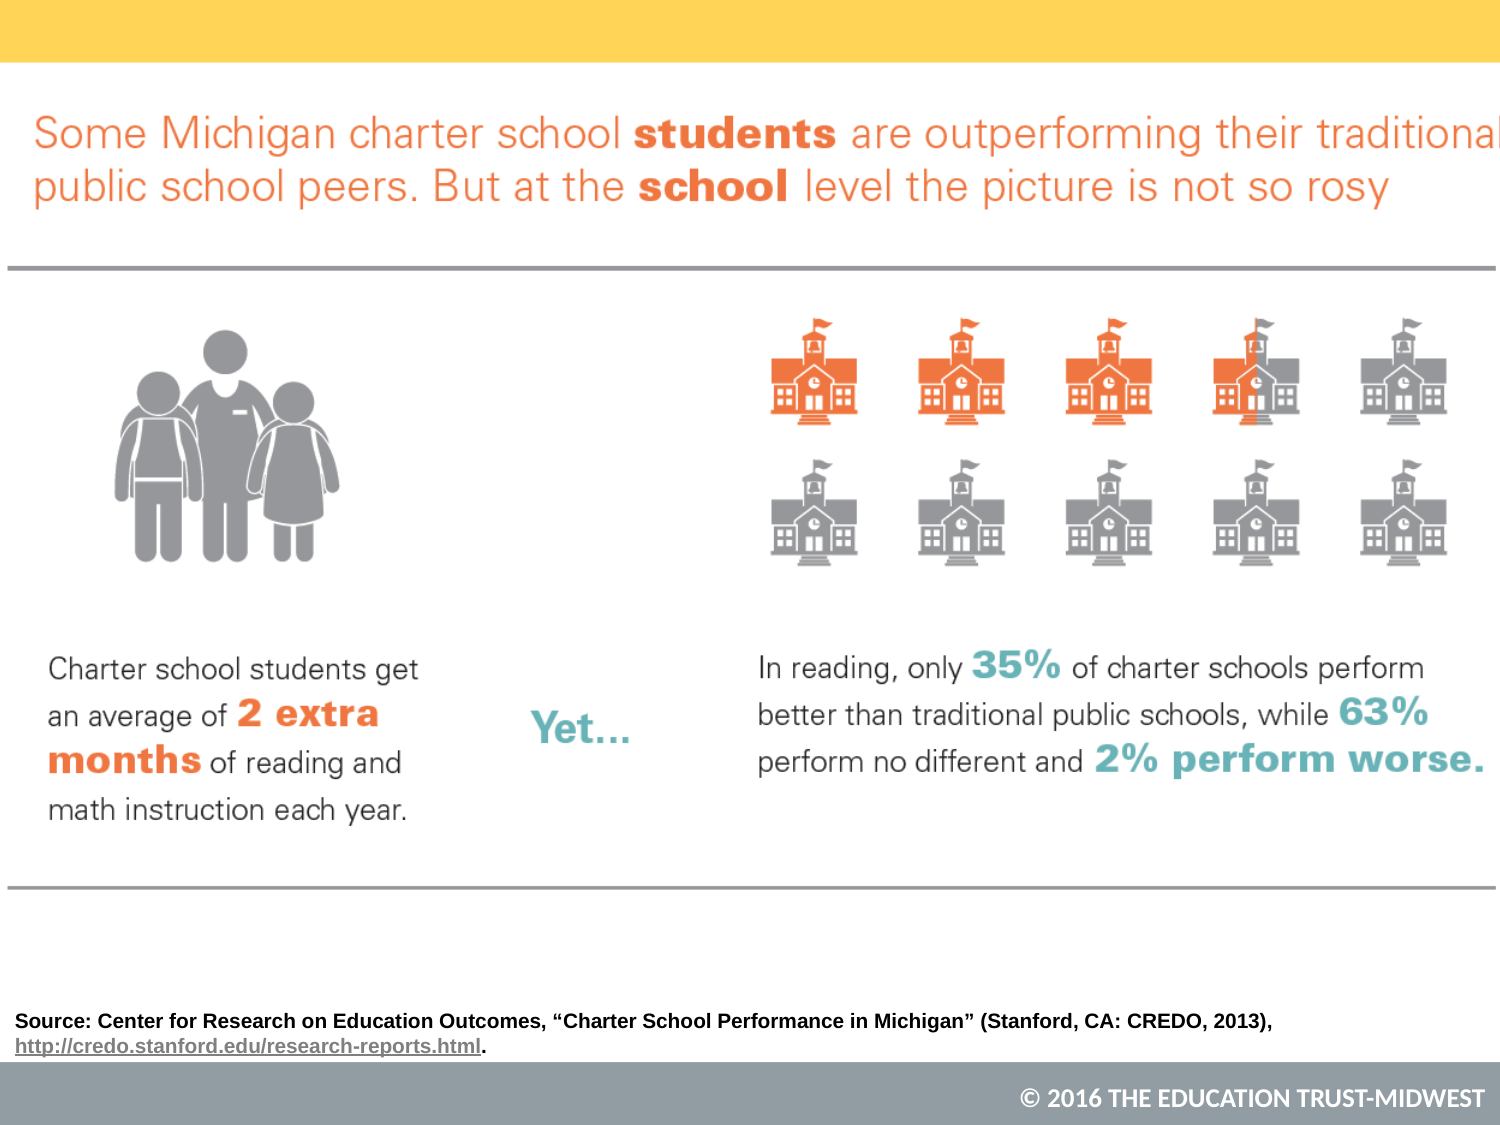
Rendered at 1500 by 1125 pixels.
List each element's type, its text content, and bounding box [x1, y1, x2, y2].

text_box Source: Center for Research on Education Outcomes, “Charter School Performance in Michigan” (Stanford, CA: CREDO, 2013), http://credo.stanford.edu/research-reports.html. [0, 999, 1500, 1065]
picture [0, 99, 1500, 926]
